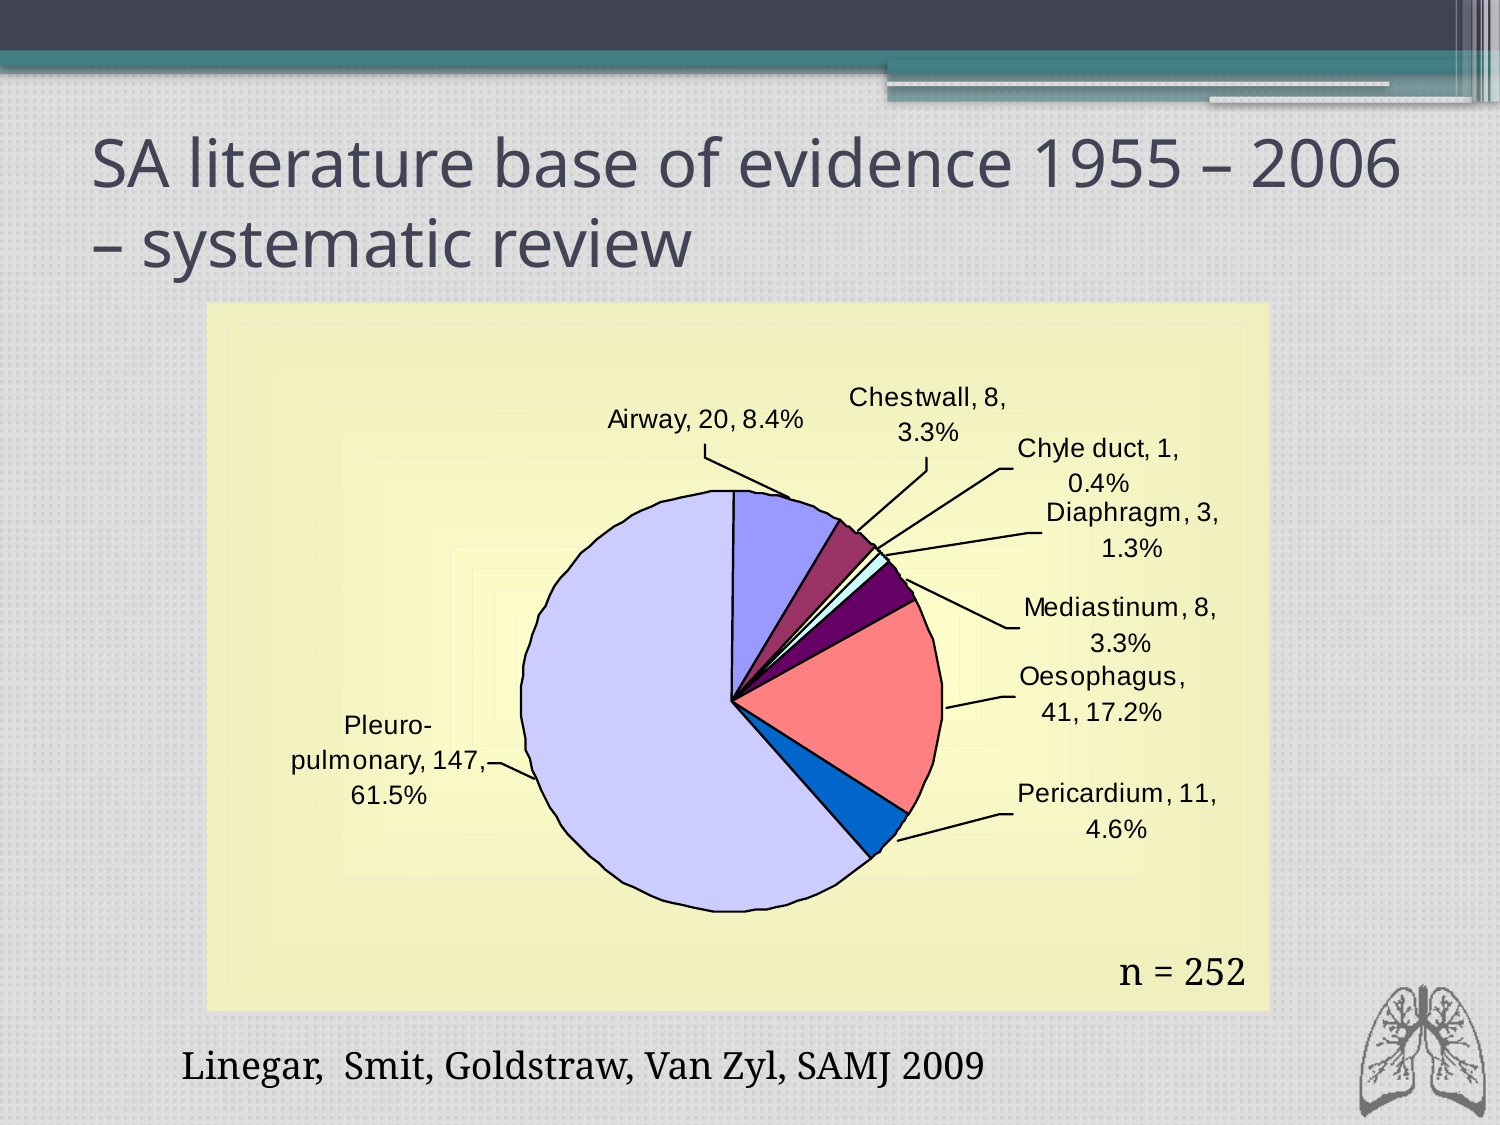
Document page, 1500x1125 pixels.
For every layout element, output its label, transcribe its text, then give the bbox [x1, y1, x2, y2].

picture [1352, 977, 1500, 1125]
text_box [206, 302, 1270, 1012]
title SA literature base of evidence 1955 – 2006 – systematic review [76, 113, 1427, 289]
text_box Linegar, Smit, Goldstraw, Van Zyl, SAMJ 2009 [166, 1034, 1001, 1095]
